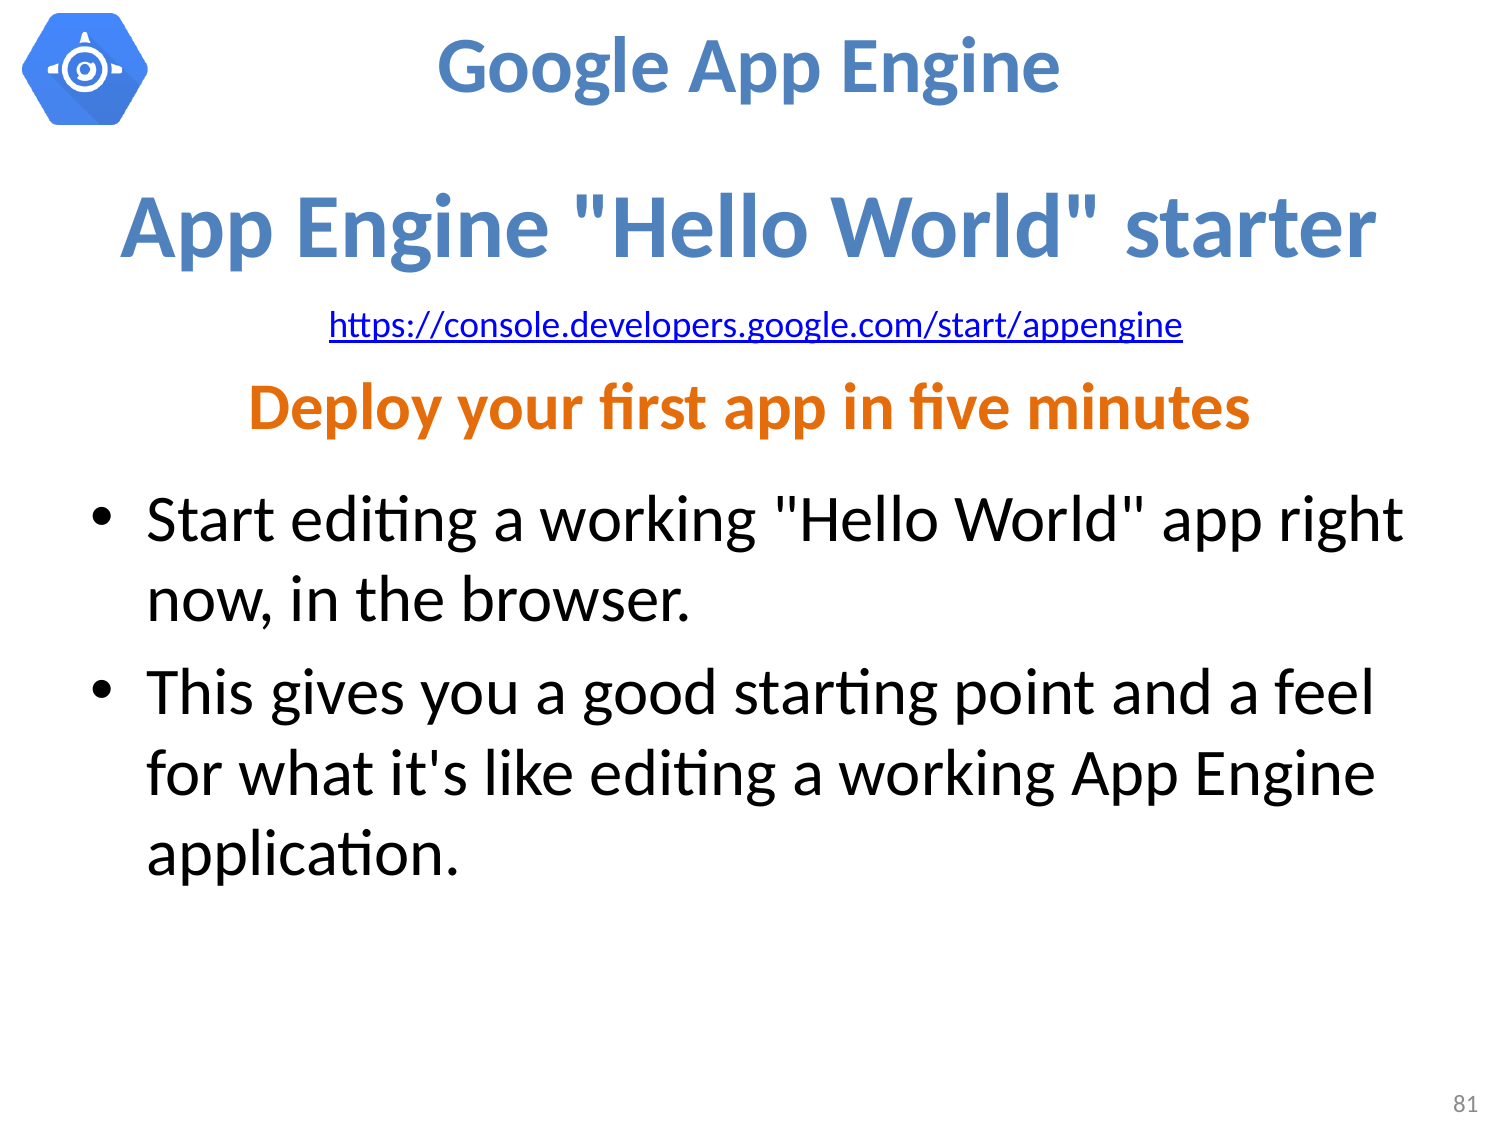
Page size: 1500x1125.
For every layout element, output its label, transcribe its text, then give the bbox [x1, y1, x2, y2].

text_box https://console.developers.google.com/start/appengine [298, 292, 1213, 353]
list Start editing a working "Hello World" app right now, in the browser. This gives you a good starting point and a feel for what it's like editing a working App Engine application. [75, 467, 1425, 1005]
title App Engine "Hello World" starter [75, 145, 1425, 297]
slide_number 81 [1399, 1083, 1494, 1122]
text_box Google App Engine [227, 4, 1273, 116]
picture [20, 13, 148, 126]
text_box Deploy your first app in five minutes [233, 355, 1267, 450]
